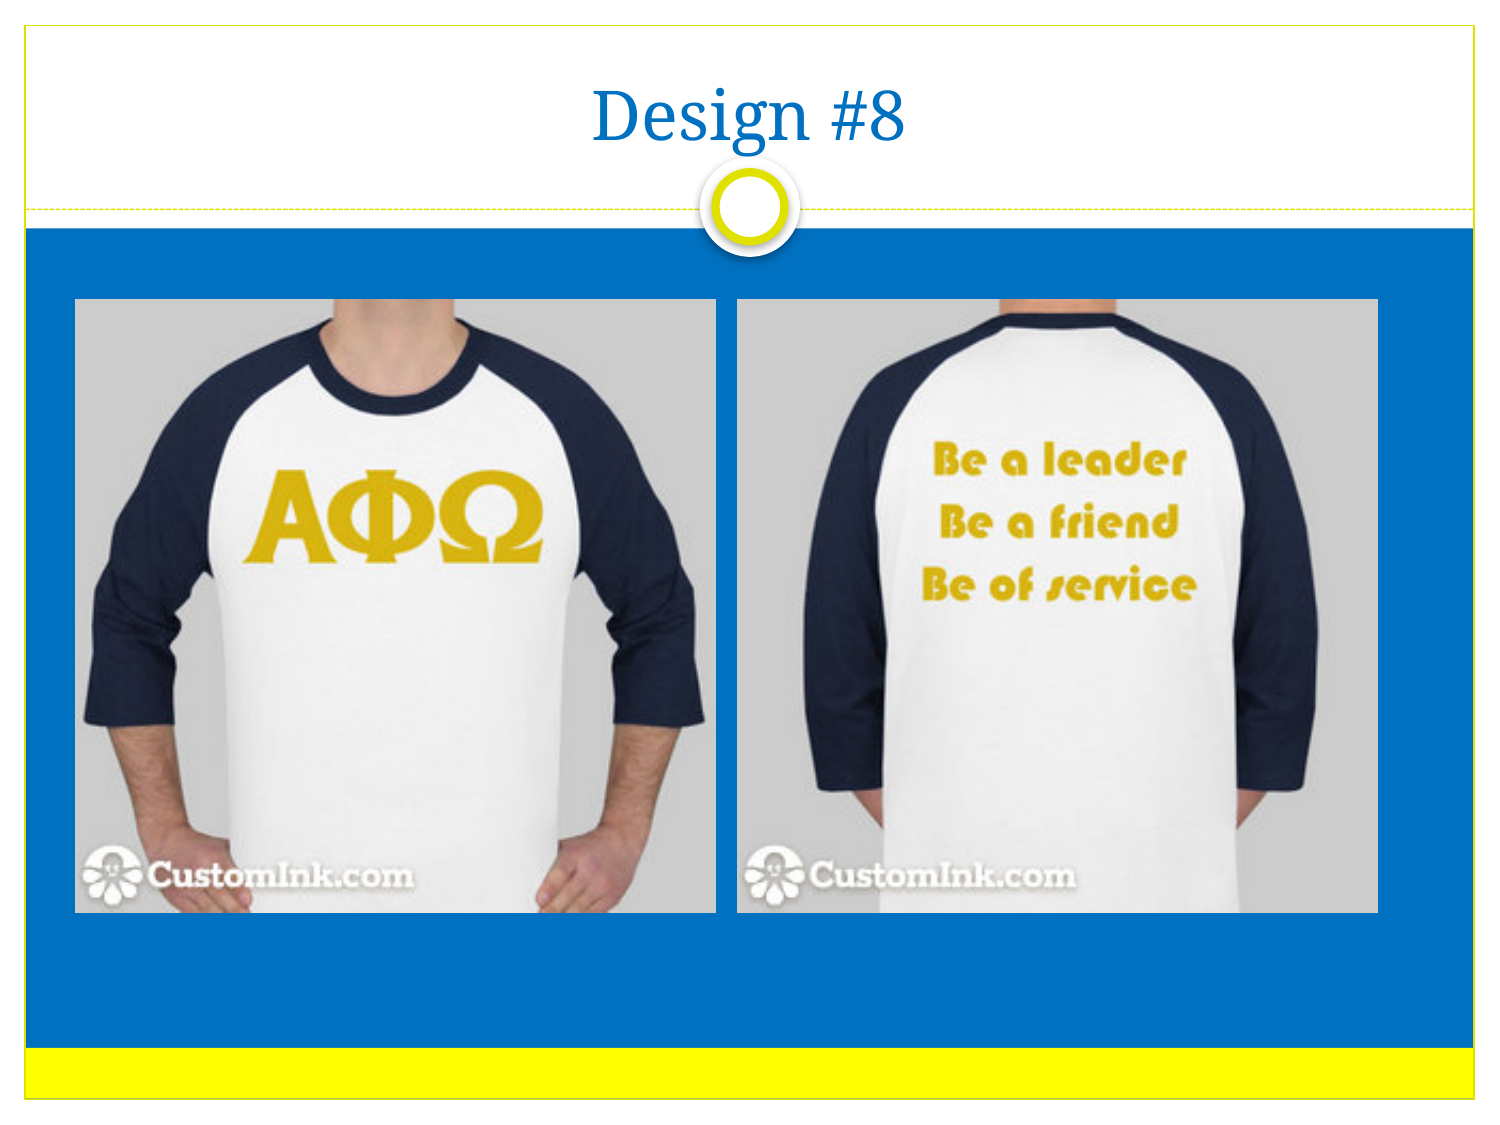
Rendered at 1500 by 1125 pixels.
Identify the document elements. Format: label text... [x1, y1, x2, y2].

picture [737, 299, 1378, 913]
picture [74, 299, 716, 913]
title Design #8 [49, 37, 1450, 162]
